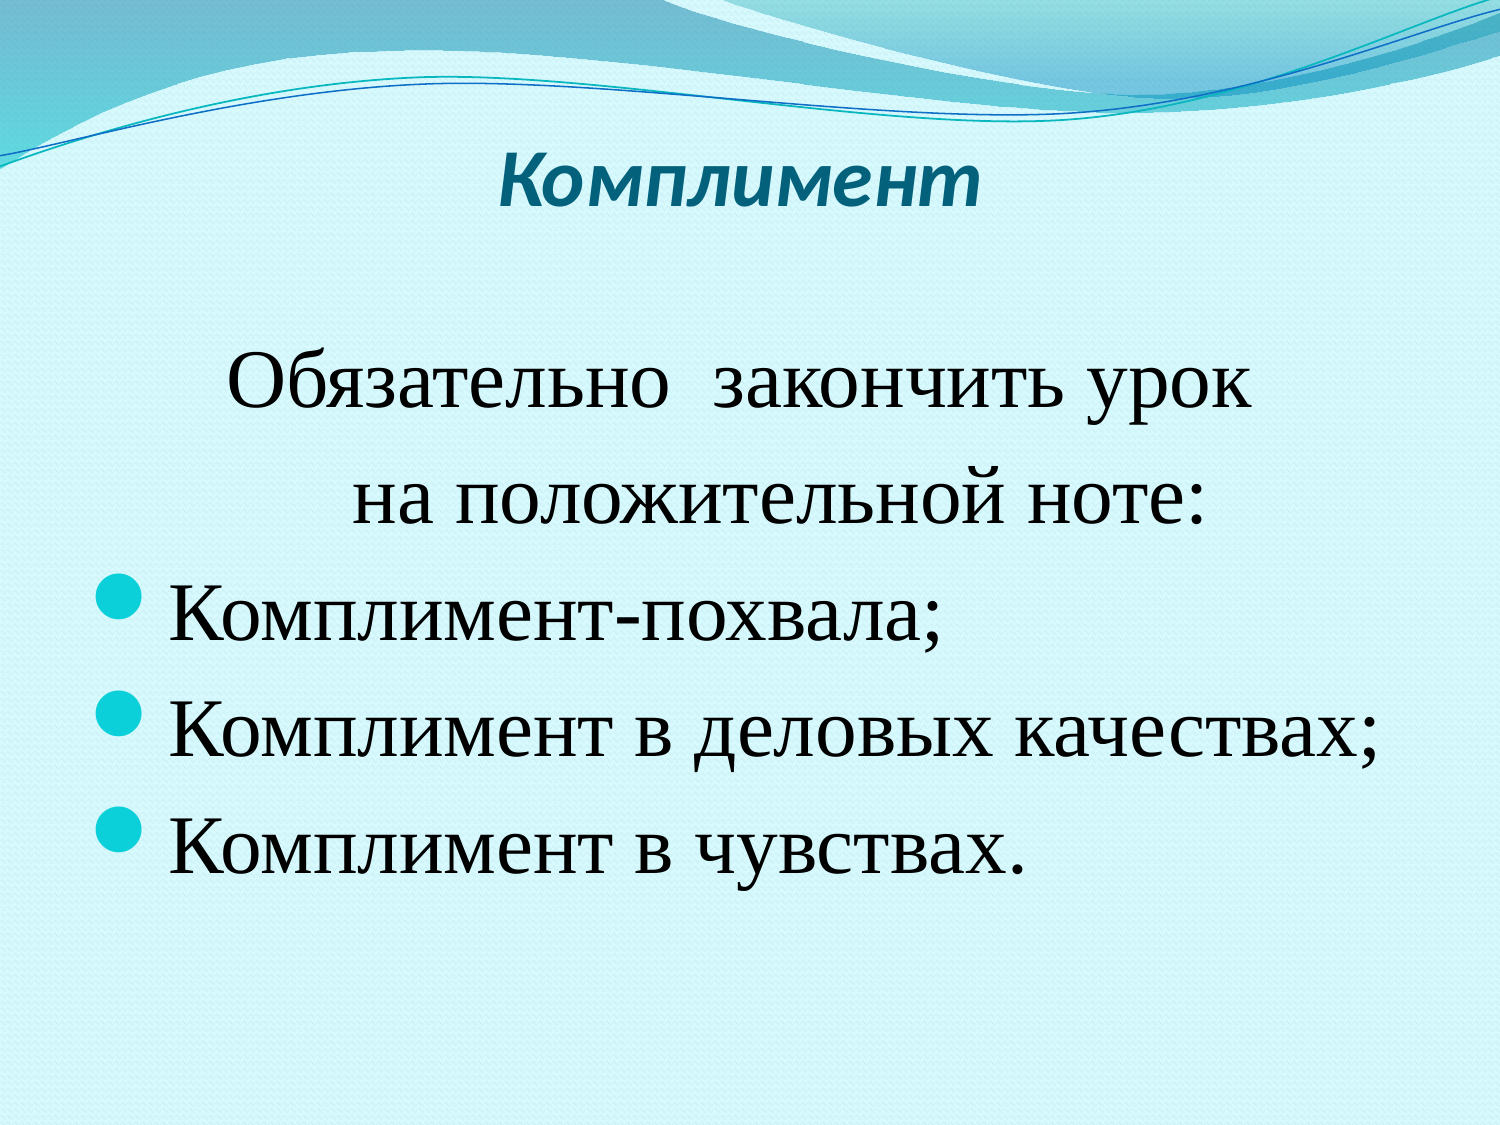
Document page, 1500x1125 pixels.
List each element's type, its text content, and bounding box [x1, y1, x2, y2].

title Комплимент [75, 115, 1425, 223]
list Обязательно закончить урок на положительной ноте: Комплимент-похвала; Комплимент в деловых качествах; Комплимент в чувствах. [75, 316, 1425, 1038]
